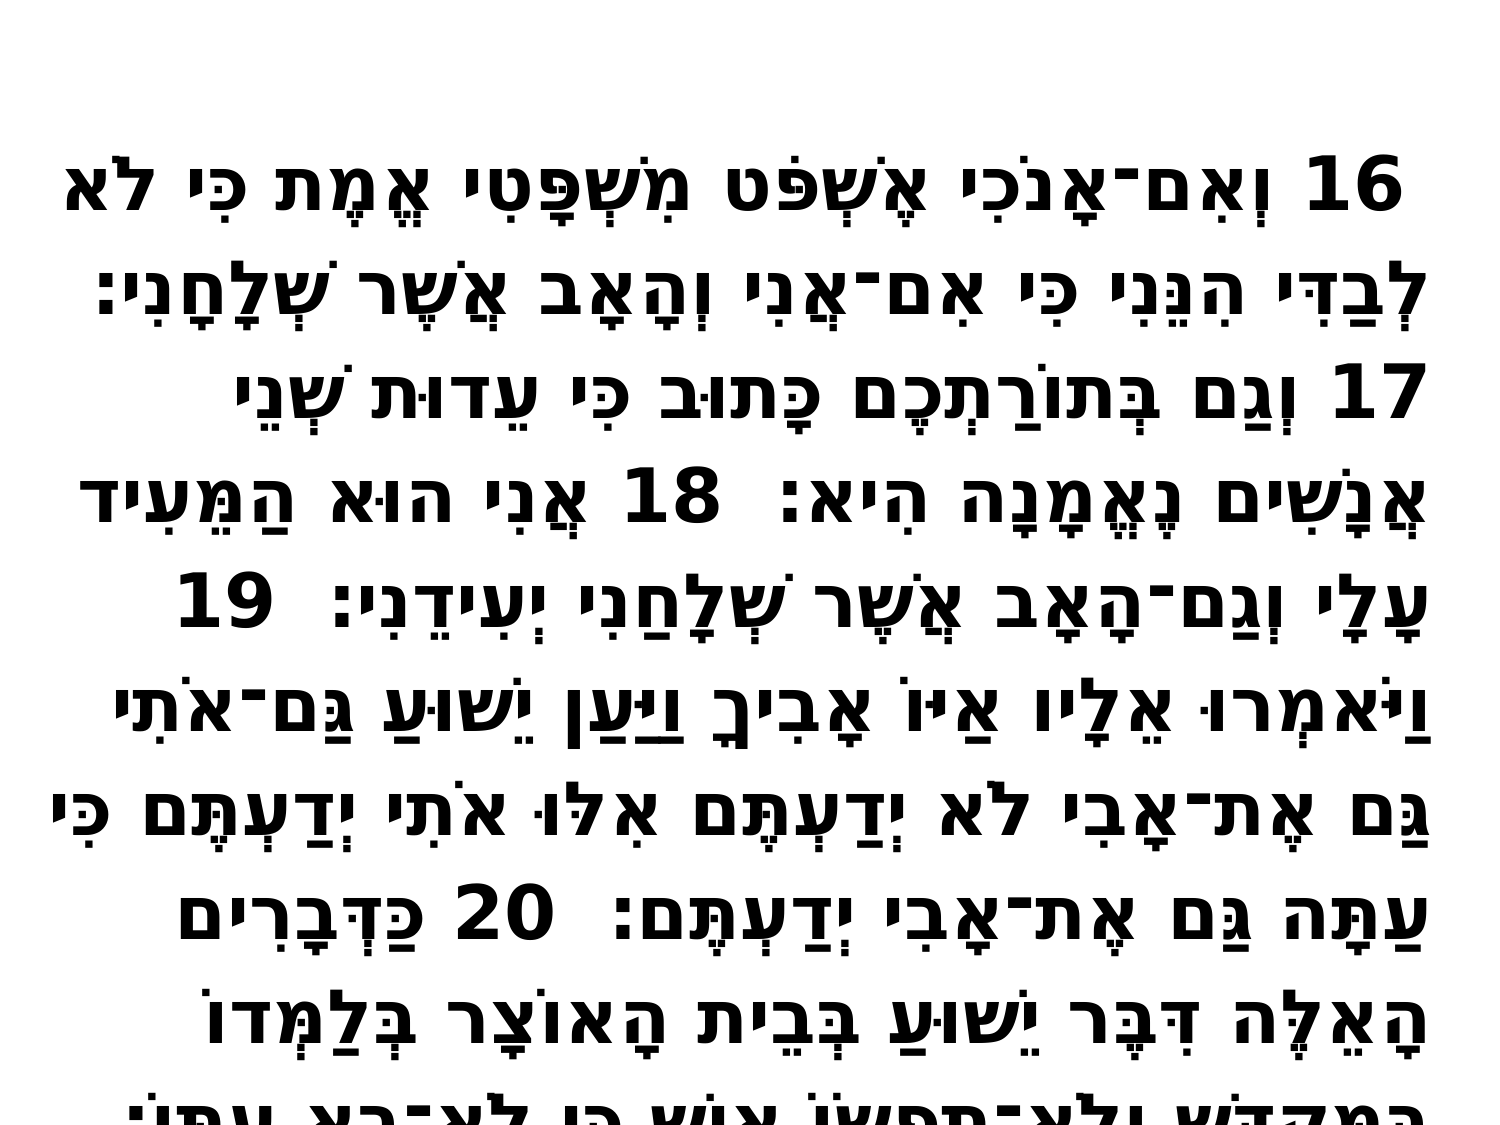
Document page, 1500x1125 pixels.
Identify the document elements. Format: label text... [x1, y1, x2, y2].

list 16 וְאִם־אָנֹכִי אֶשְׁפֹּט מִשְׁפָּטִי אֱמֶת כִּי לֹא לְבַדִּי הִנֵּנִי כִּי אִם־אֲנִי וְהָאָב אֲשֶׁר שְׁלָחָנִי׃ 17 וְגַם בְּתוֹרַתְכֶם כָּתוּב כִּי עֵדוּת שְׁנֵי אֲנָשִׁים נֶאֱמָנָה הִיא׃ 18 אֲנִי הוּא הַמֵּעִיד עָלָי וְגַם־הָאָב אֲשֶׁר שְׁלָחַנִי יְעִידֵנִי׃ 19 וַיֹּאמְרוּ אֵלָיו אַיּוֹ אָבִיךָ וַיַּעַן יֵשׁוּעַ גַּם־אֹתִי גַּם אֶת־אָבִי לֹא יְדַעְתֶּם אִלּוּ אֹתִי יְדַעְתֶּם כִּי עַתָּה גַּם אֶת־אָבִי יְדַעְתֶּם׃ 20 כַּדְּבָרִים הָאֵלֶּה דִּבֶּר יֵשׁוּעַ בְּבֵית הָאוֹצָר בְּלַמְּדוֹ בַּמִּקְדָּשׁ וְלֹא־תְפָשֹוֹ אִישׁ כִּי לֹא־בָא עִתּוֹ׃ [17, 113, 1447, 1059]
